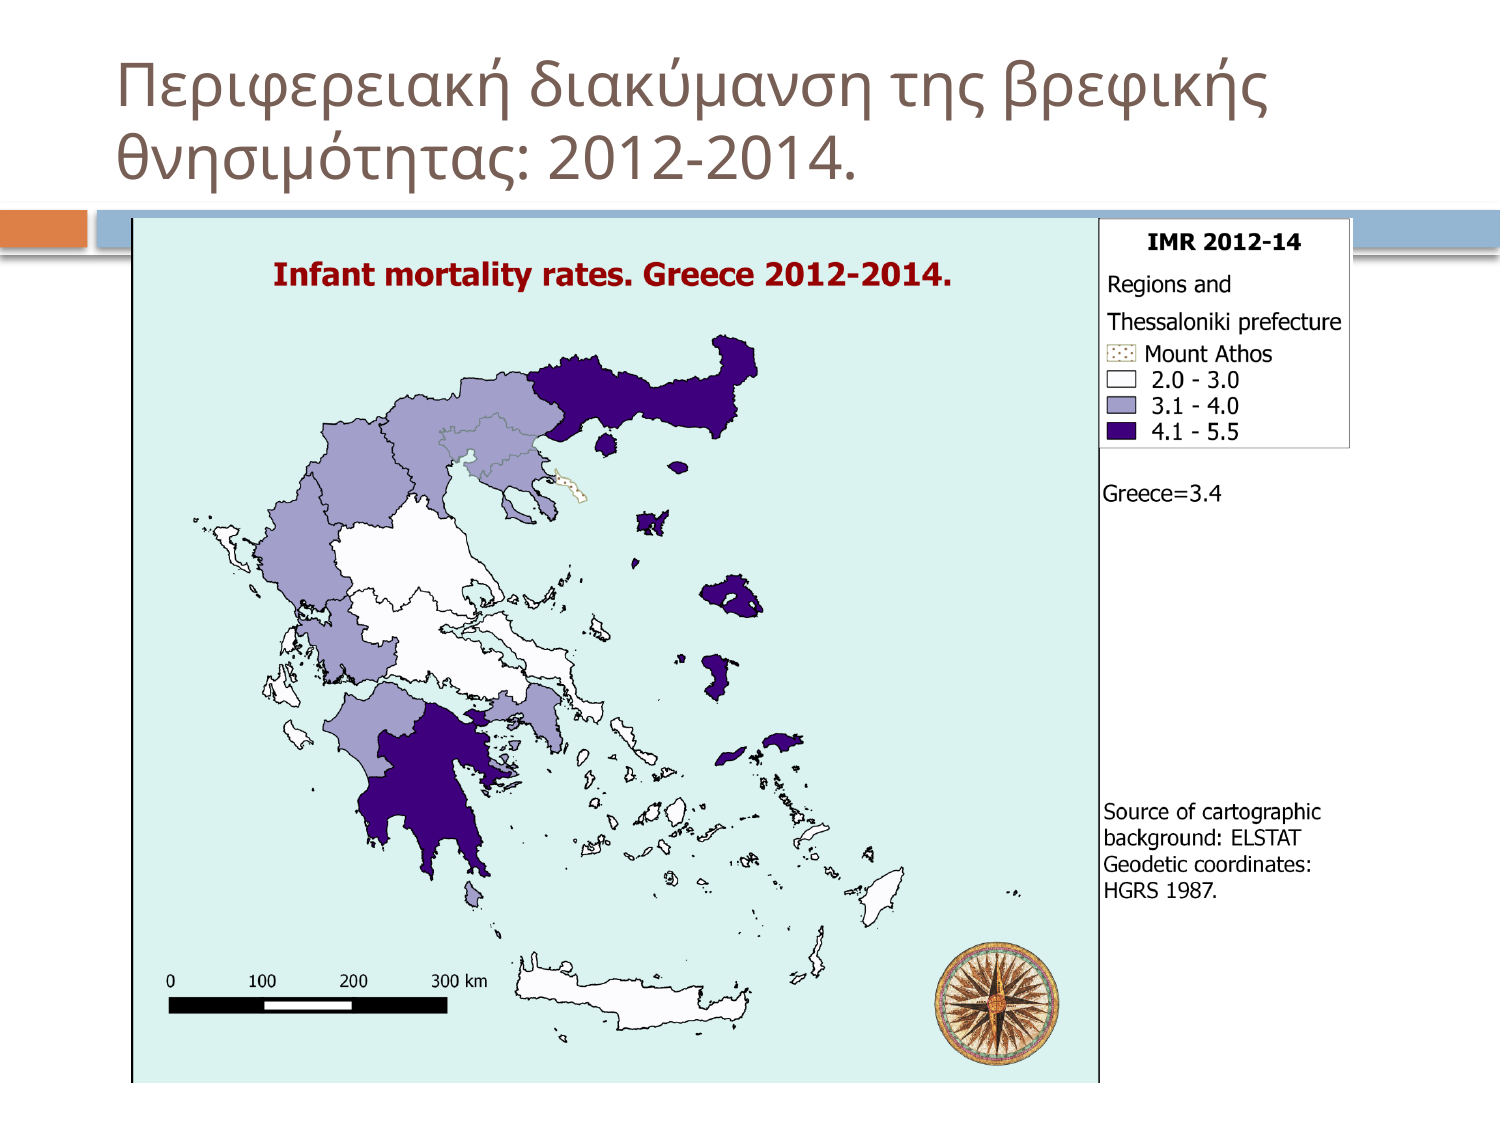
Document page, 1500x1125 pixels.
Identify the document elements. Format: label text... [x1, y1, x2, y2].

title Περιφερειακή διακύμανση της βρεφικής θνησιμότητας: 2012-2014. [100, 37, 1438, 200]
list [131, 218, 1353, 1083]
